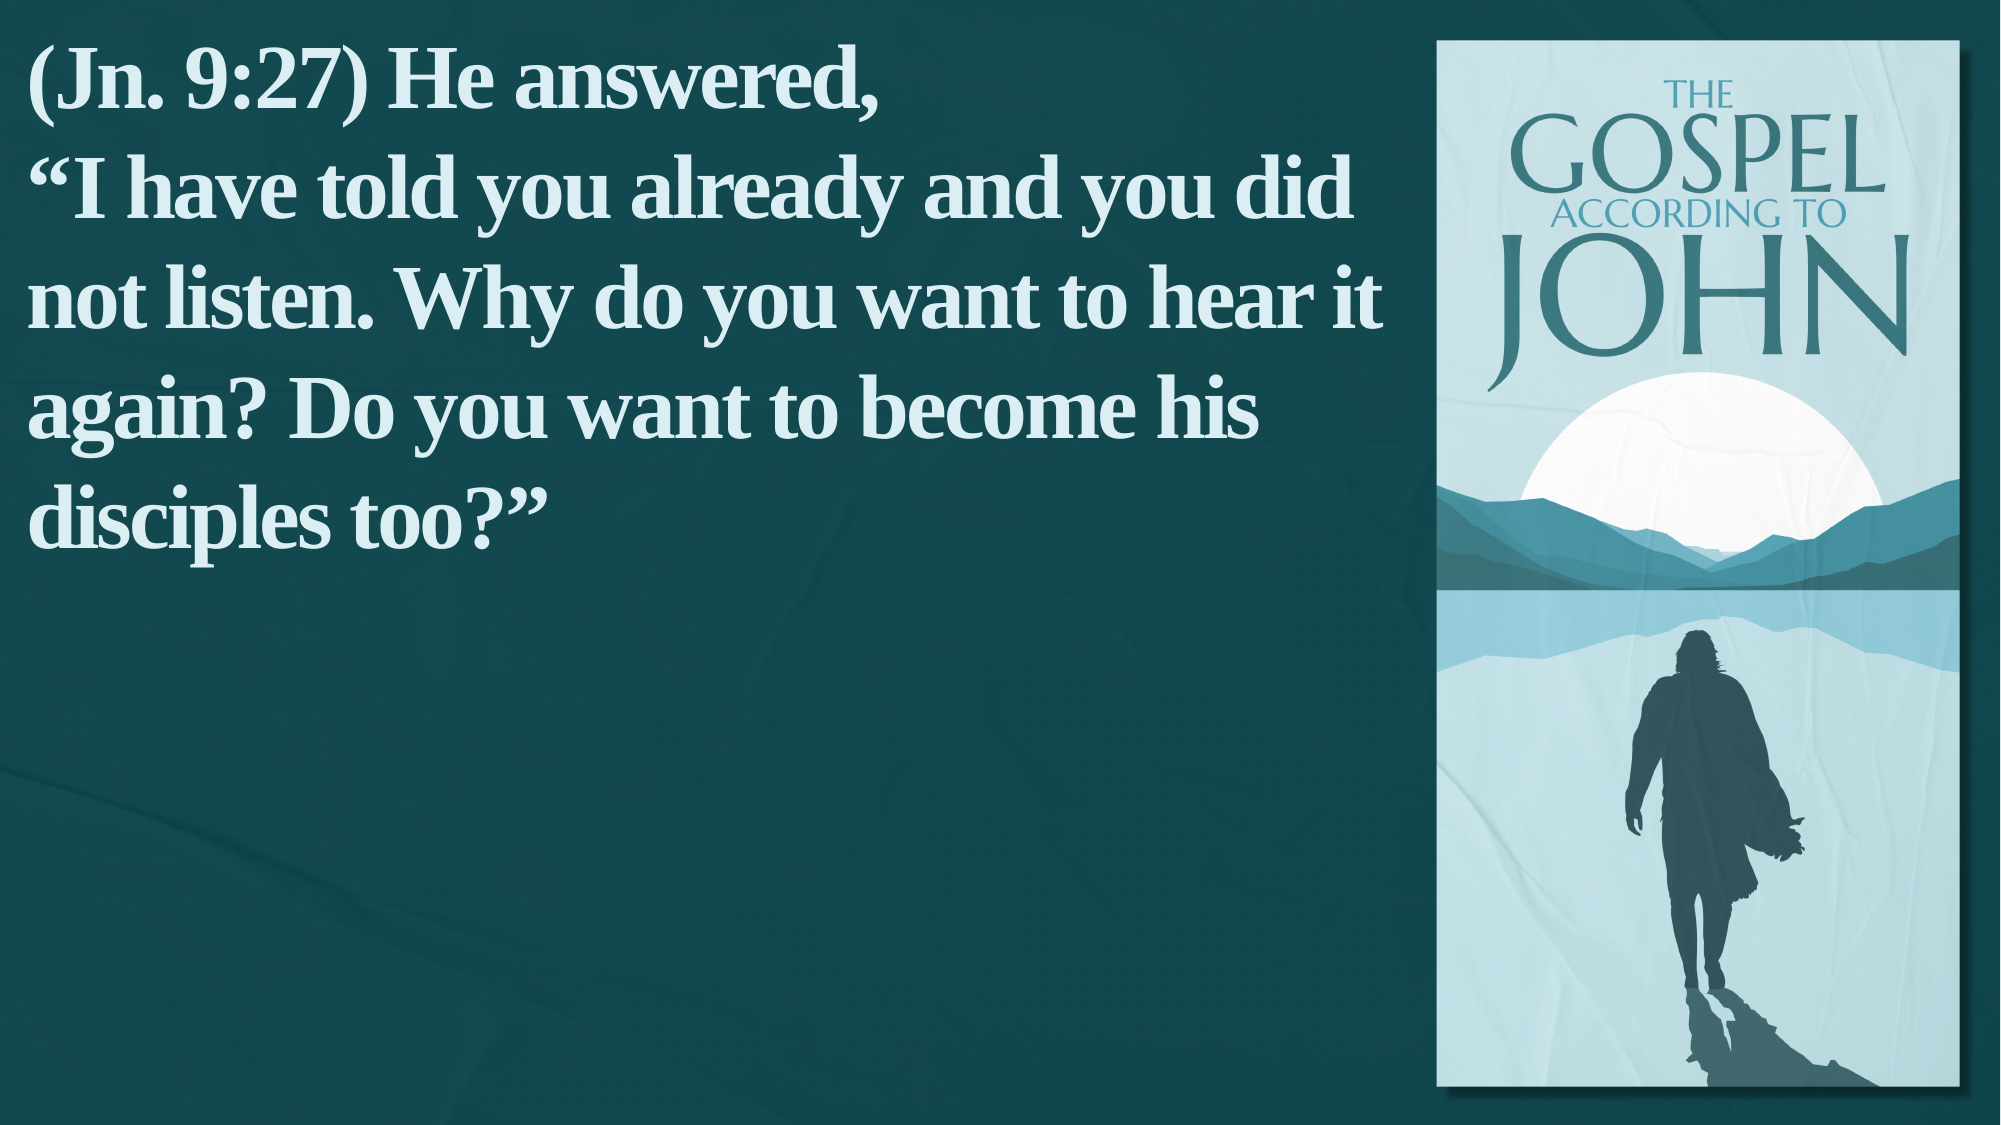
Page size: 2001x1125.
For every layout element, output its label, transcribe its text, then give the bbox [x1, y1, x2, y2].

text_box (Jn. 9:27) He answered, “I have told you already and you did not listen. Why do you want to hear it again? Do you want to become his disciples too?” [11, 9, 1413, 575]
picture [0, 0, 2001, 1125]
